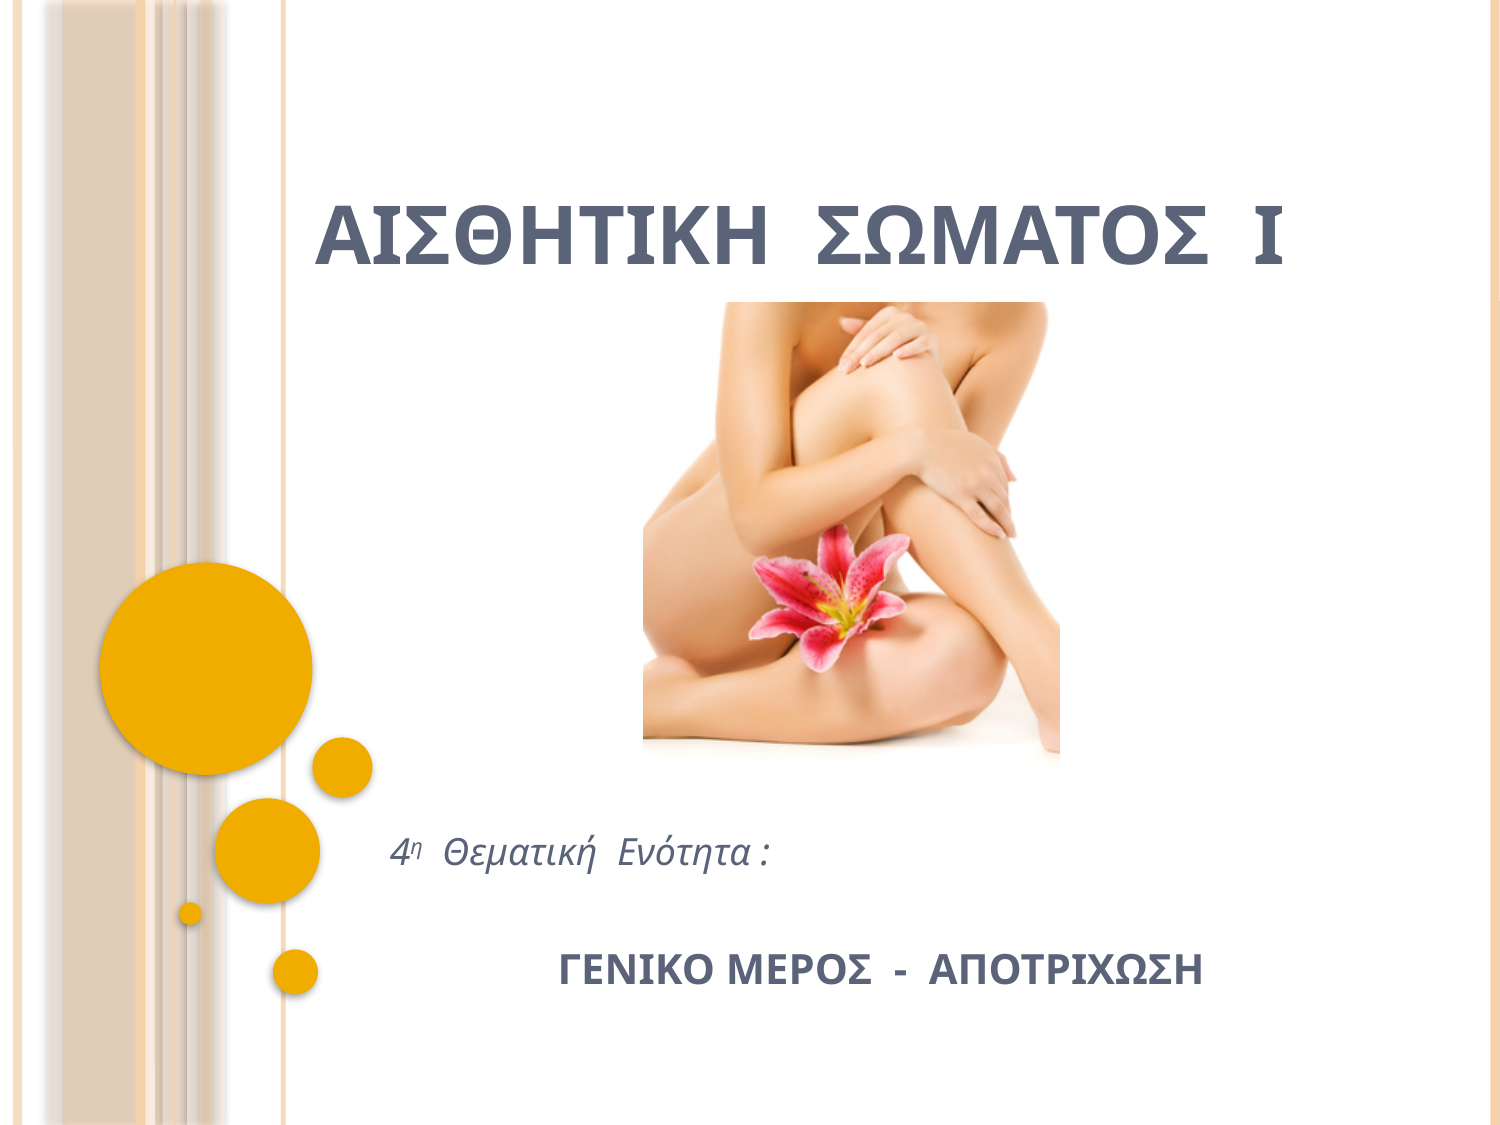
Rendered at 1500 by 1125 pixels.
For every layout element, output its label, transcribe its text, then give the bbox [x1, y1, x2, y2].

title ΑΙΣΘΗΤΙΚΗ ΣΩΜΑΤΟΣ Ι [301, 54, 1453, 386]
subtitle 4η Θεματική Ενότητα : ΓΕΝΙΚΟ ΜΕΡΟΣ - ΑΠΟΤΡΙΧΩΣΗ [375, 820, 1388, 1046]
picture [643, 302, 1060, 807]
